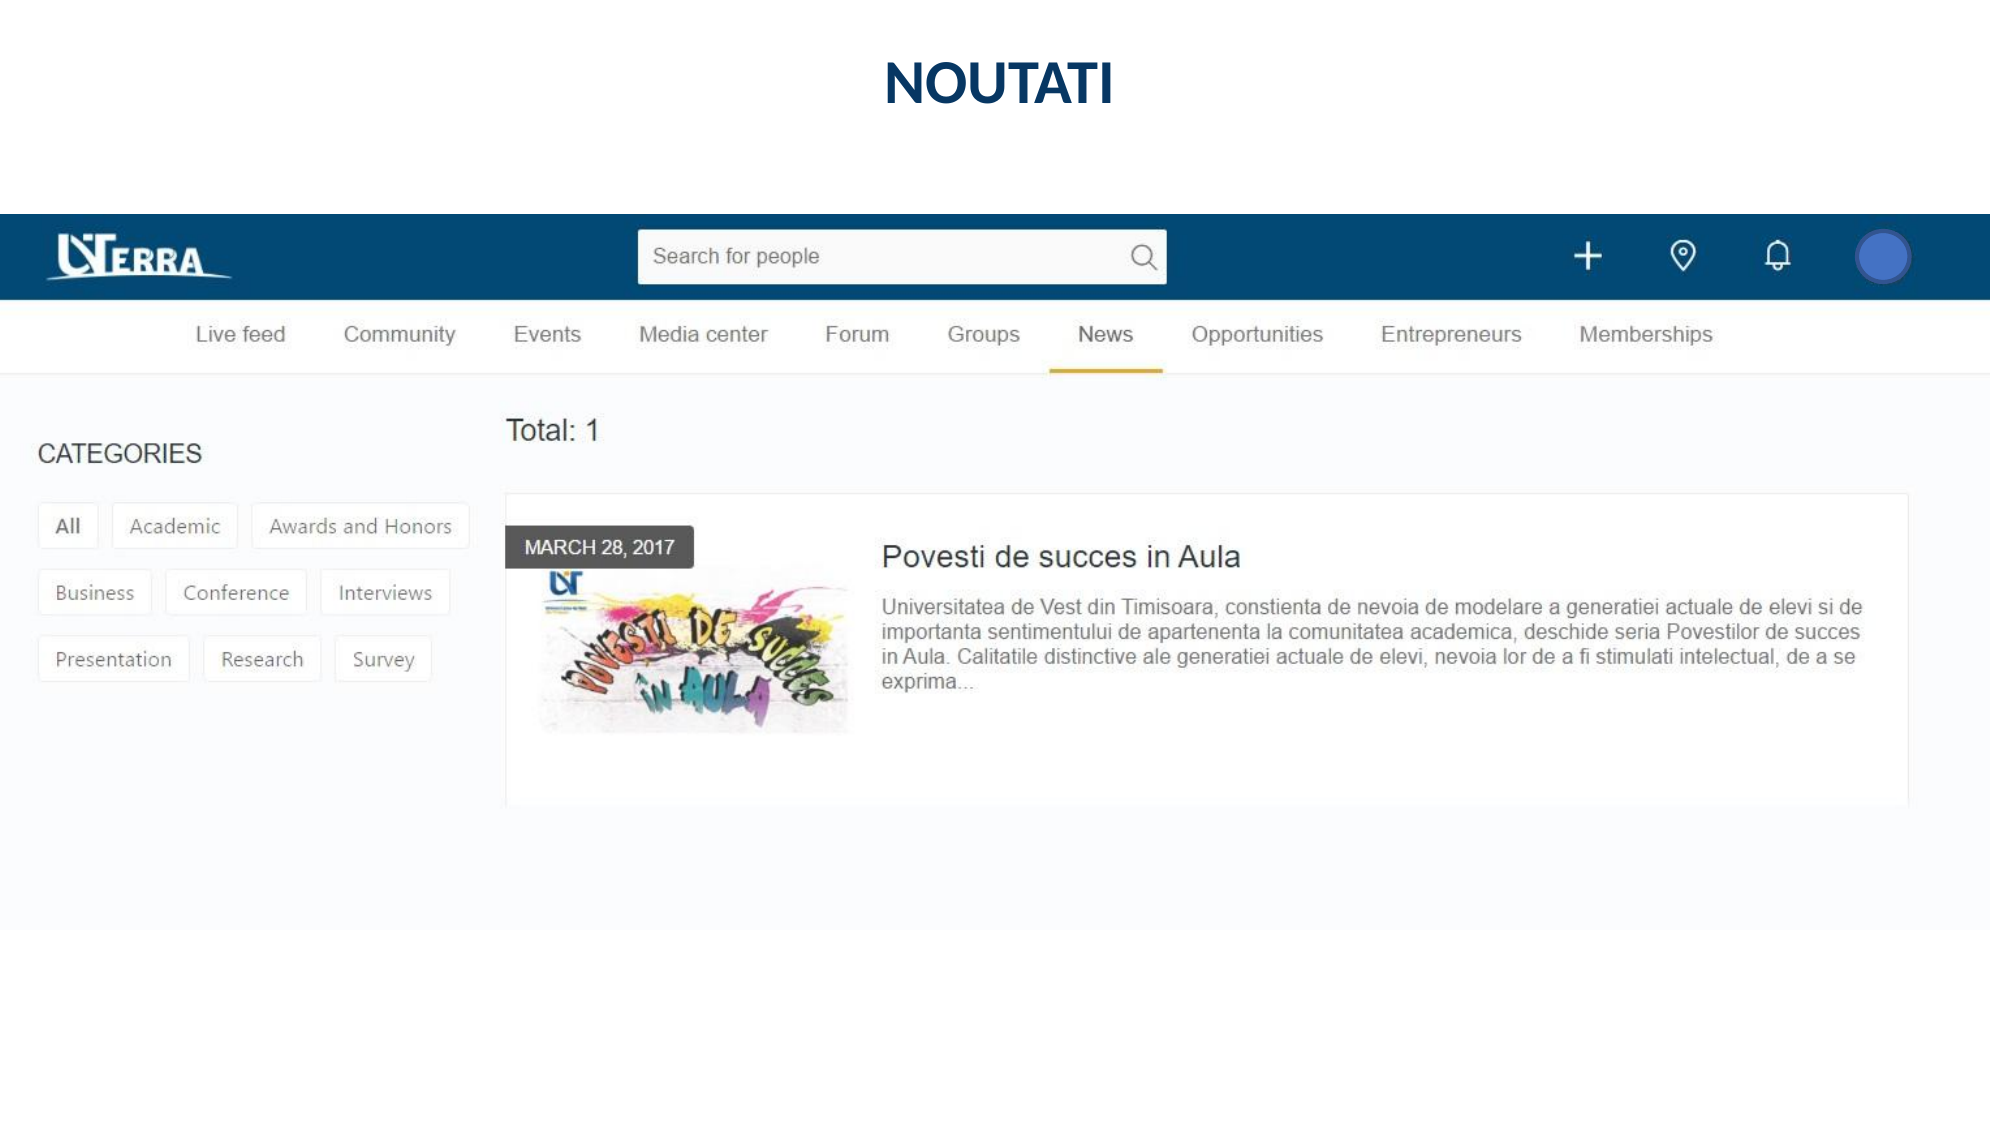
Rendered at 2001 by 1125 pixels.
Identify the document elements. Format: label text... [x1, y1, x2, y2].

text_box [0, 214, 1991, 930]
text_box NOUTATI [0, 26, 2000, 132]
